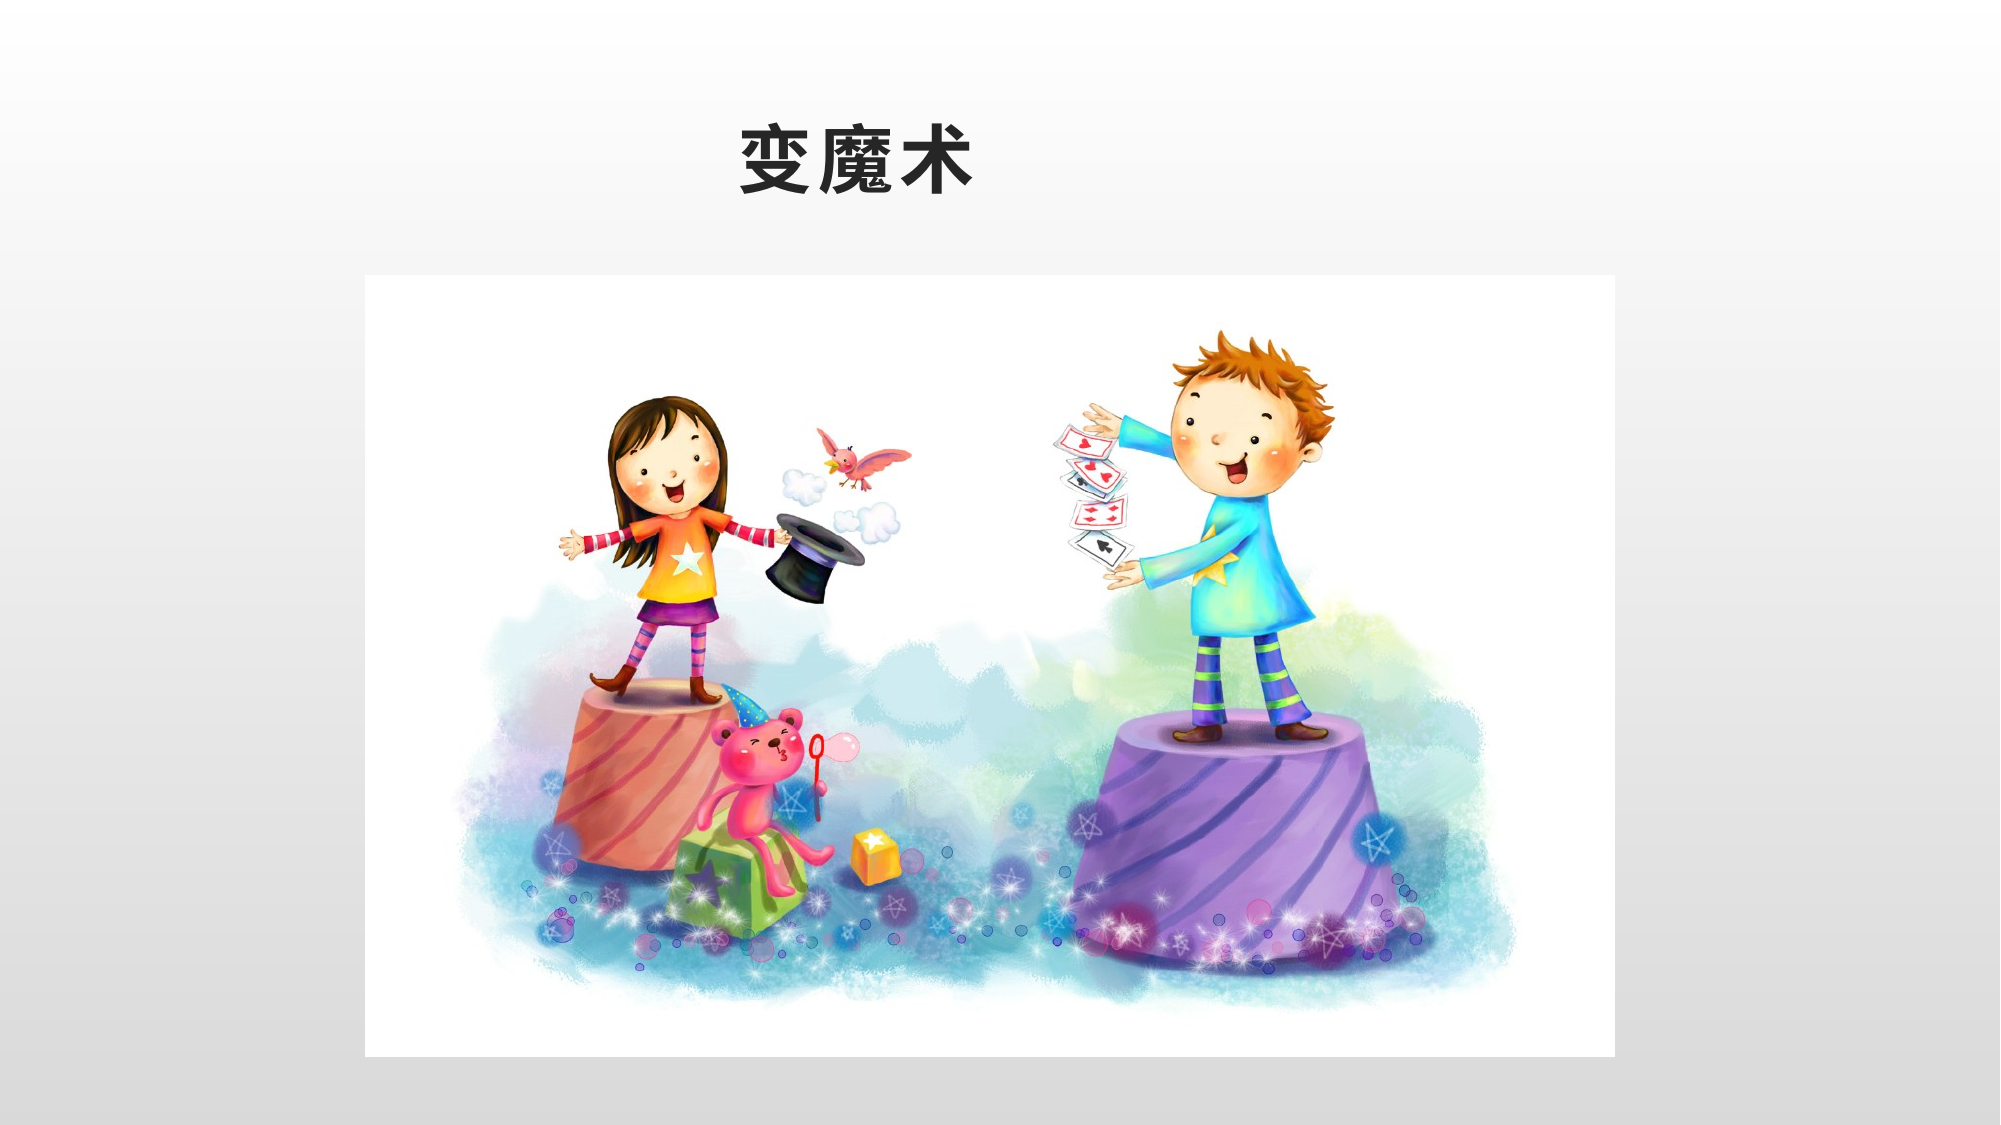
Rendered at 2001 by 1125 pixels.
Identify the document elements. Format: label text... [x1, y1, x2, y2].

title 变魔术 [99, 99, 1900, 216]
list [364, 275, 1615, 1057]
